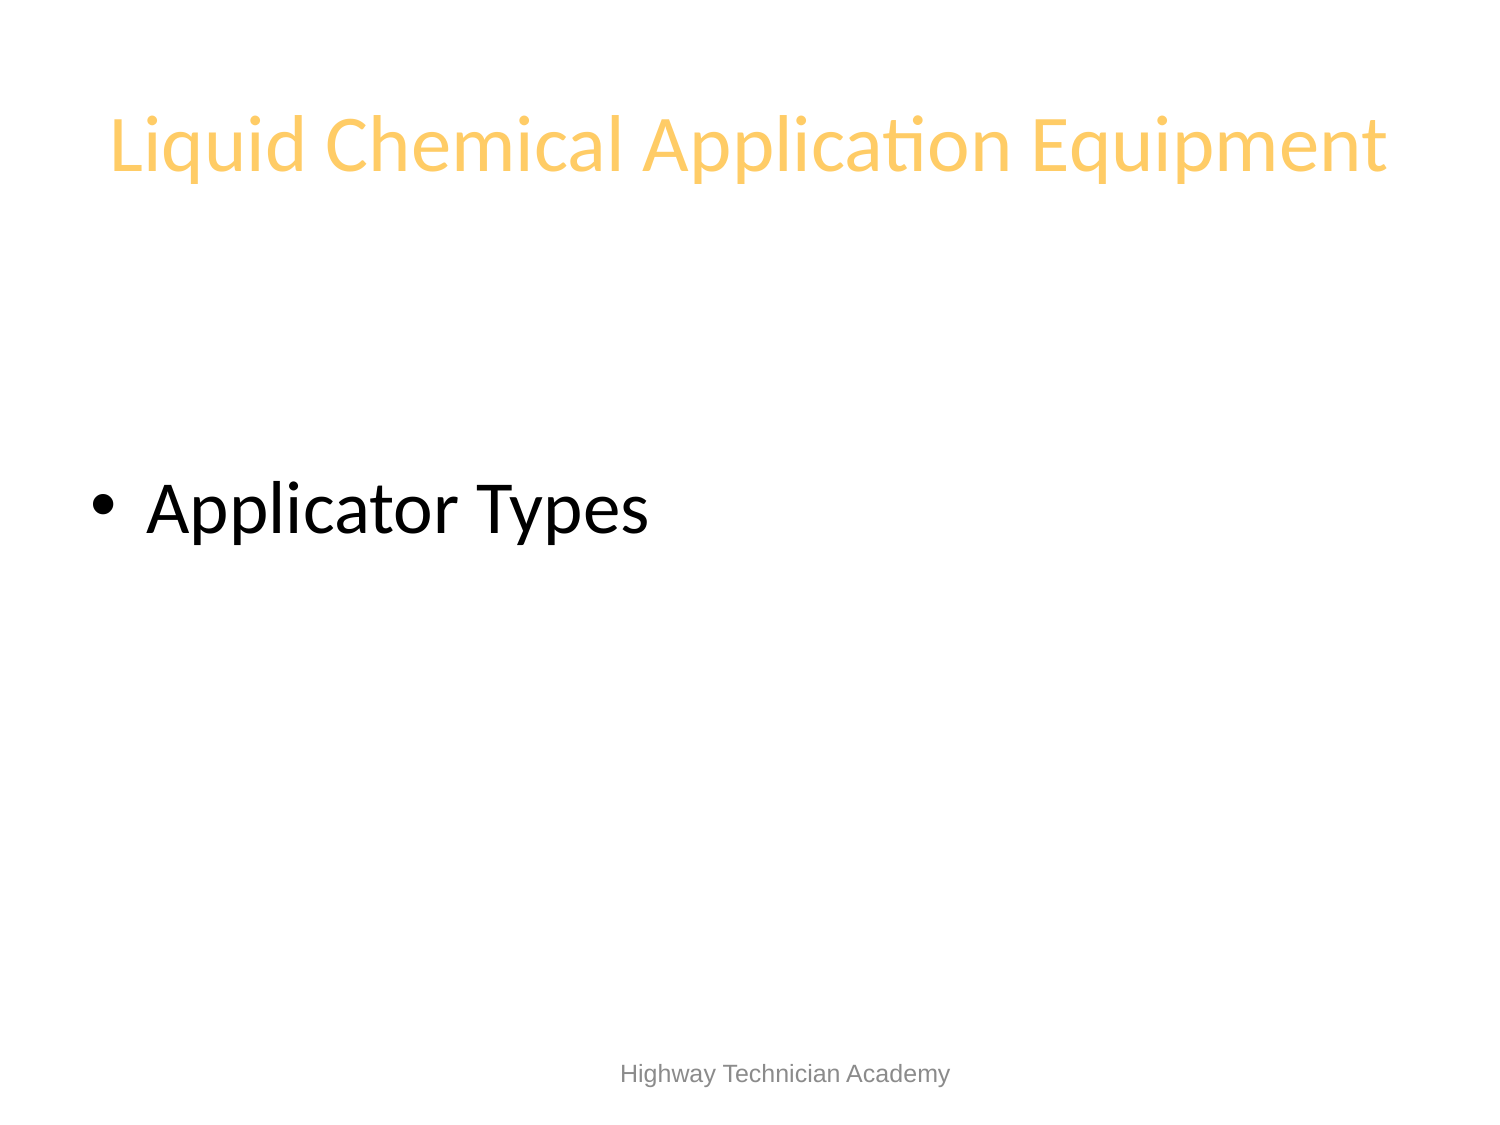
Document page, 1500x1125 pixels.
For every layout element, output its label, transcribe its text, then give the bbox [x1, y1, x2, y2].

footer Highway Technician Academy [512, 1042, 988, 1103]
list Applicator Types [75, 262, 1425, 1005]
title Liquid Chemical Application Equipment [75, 45, 1425, 233]
